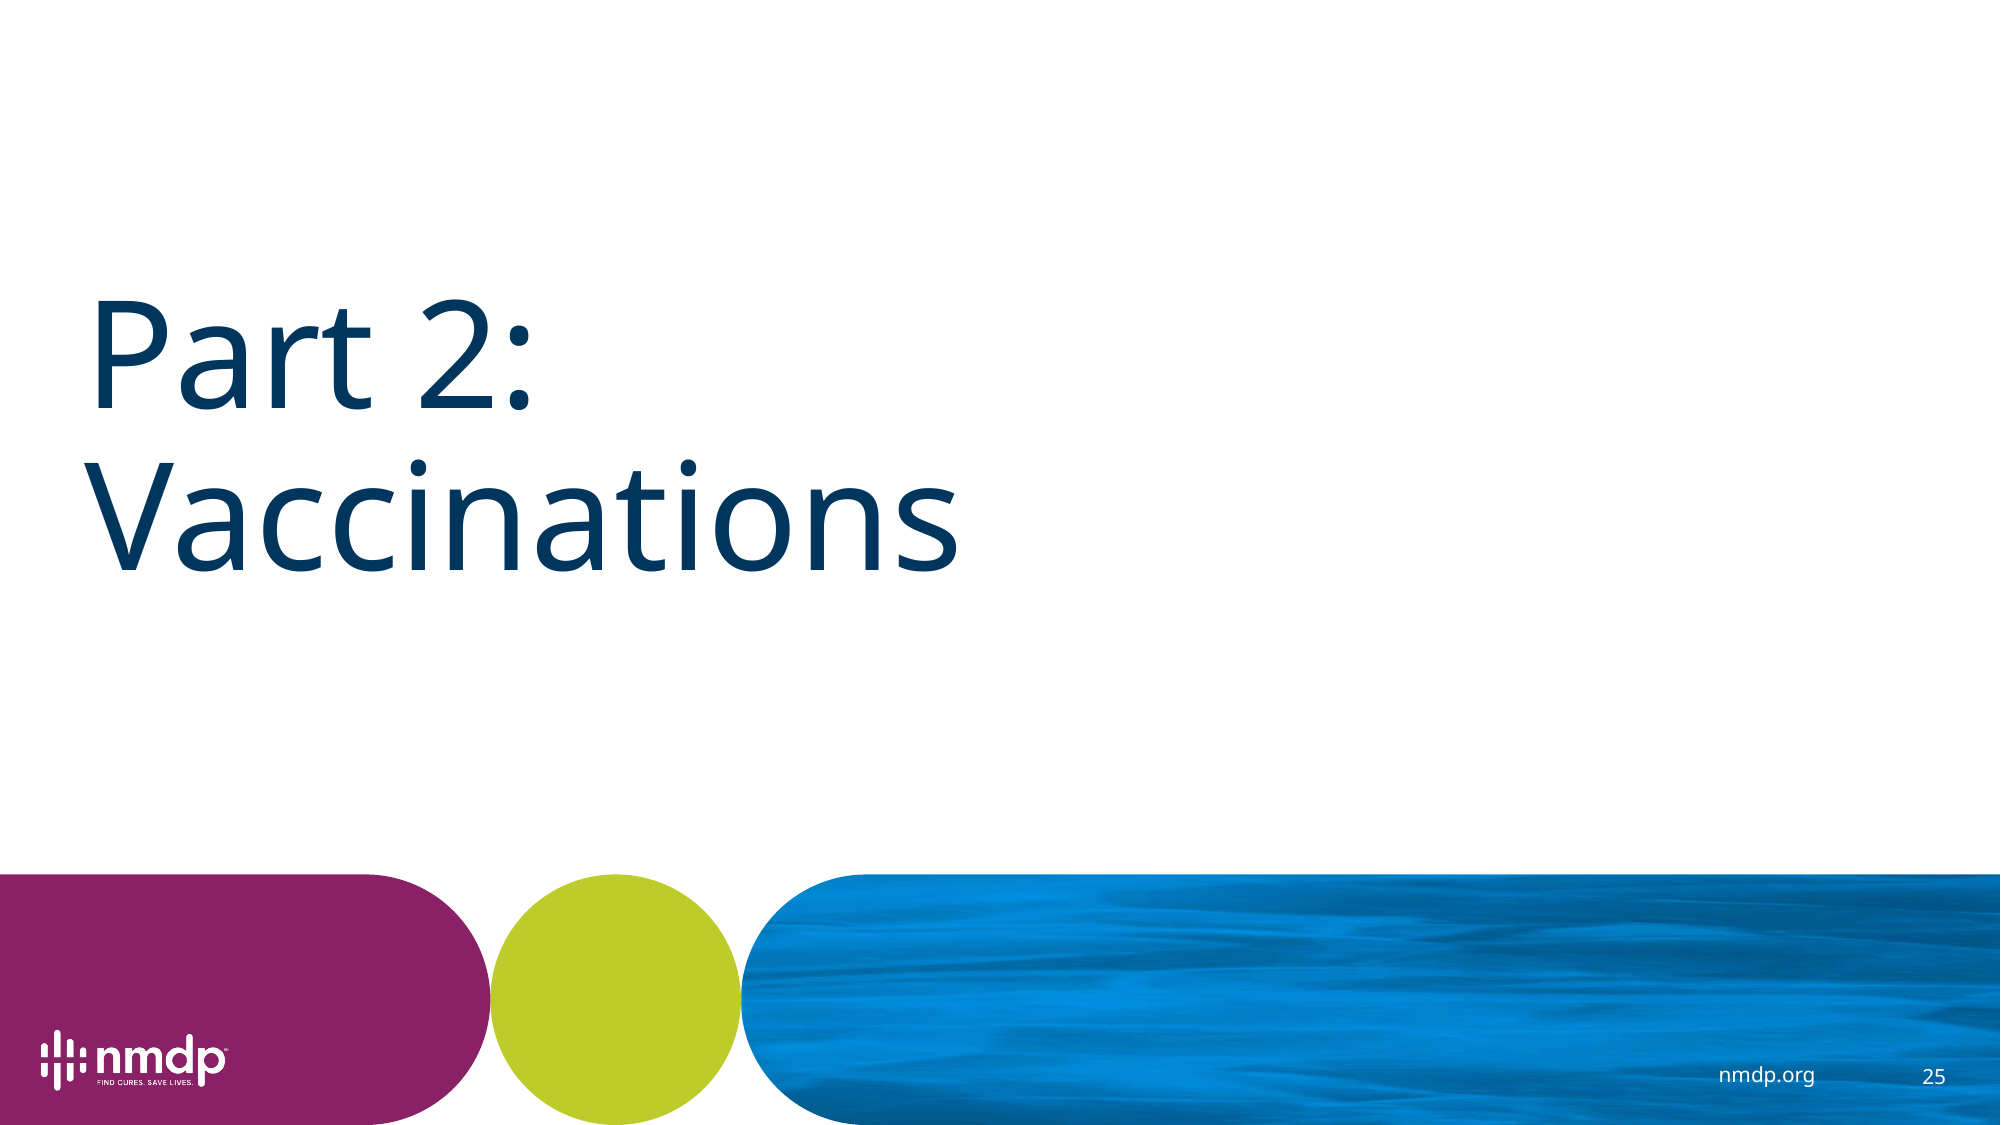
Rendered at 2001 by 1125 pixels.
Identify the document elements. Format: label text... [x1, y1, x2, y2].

slide_number 25 [1894, 1064, 1946, 1091]
footer nmdp.org [1475, 1065, 1816, 1091]
picture [740, 874, 2000, 1125]
picture [39, 1028, 229, 1092]
title Part 2: Vaccinations [84, 278, 1137, 772]
